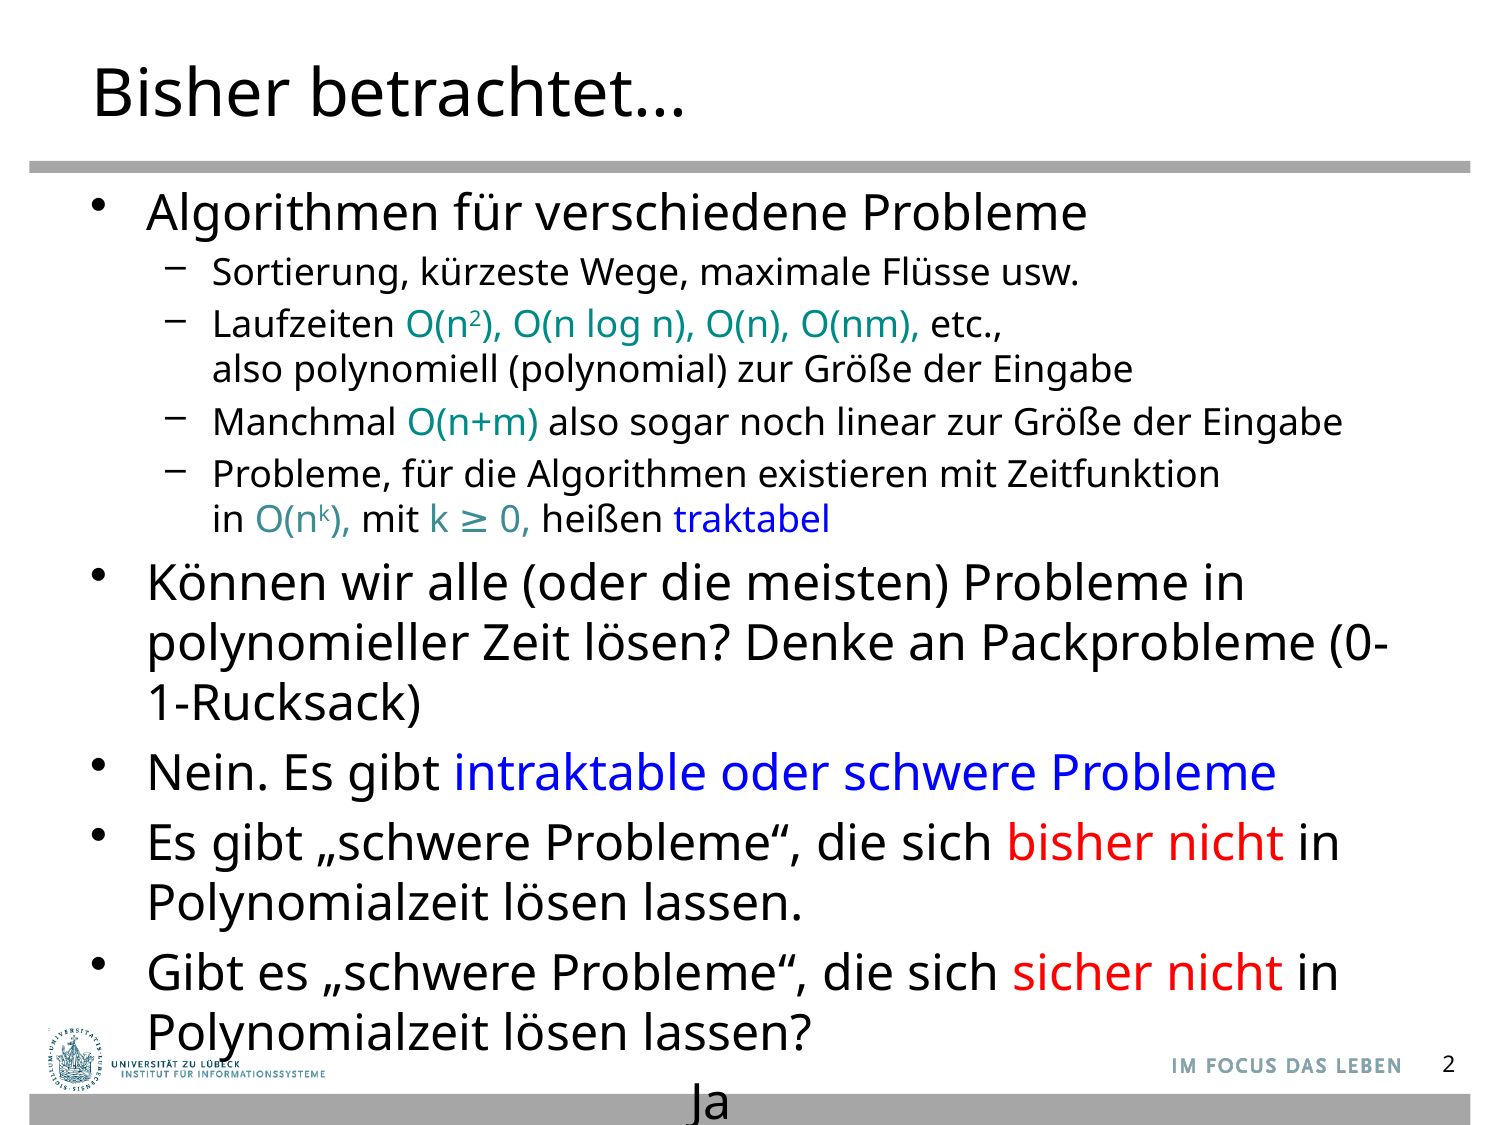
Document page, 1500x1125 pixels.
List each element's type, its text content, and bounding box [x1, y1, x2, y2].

slide_number 2 [1305, 1050, 1471, 1083]
list Algorithmen für verschiedene Probleme Sortierung, kürzeste Wege, maximale Flüsse usw. Laufzeiten O(n2), O(n log n), O(n), O(nm), etc., also polynomiell (polynomial) zur Größe der Eingabe Manchmal O(n+m) also sogar noch linear zur Größe der Eingabe Probleme, für die Algorithmen existieren mit Zeitfunktion in O(nk), mit k ≥ 0, heißen traktabel Können wir alle (oder die meisten) Probleme in polynomieller Zeit lösen? Denke an Packprobleme (0-1-Rucksack) Nein. Es gibt intraktable oder schwere Probleme Es gibt „schwere Probleme“, die sich bisher nicht in Polynomialzeit lösen lassen. Gibt es „schwere Probleme“, die sich sicher nicht in Polynomialzeit lösen lassen? Ja [75, 172, 1425, 1047]
title Bisher betrachtet... [76, 42, 1427, 126]
picture [1173, 1058, 1305, 1073]
